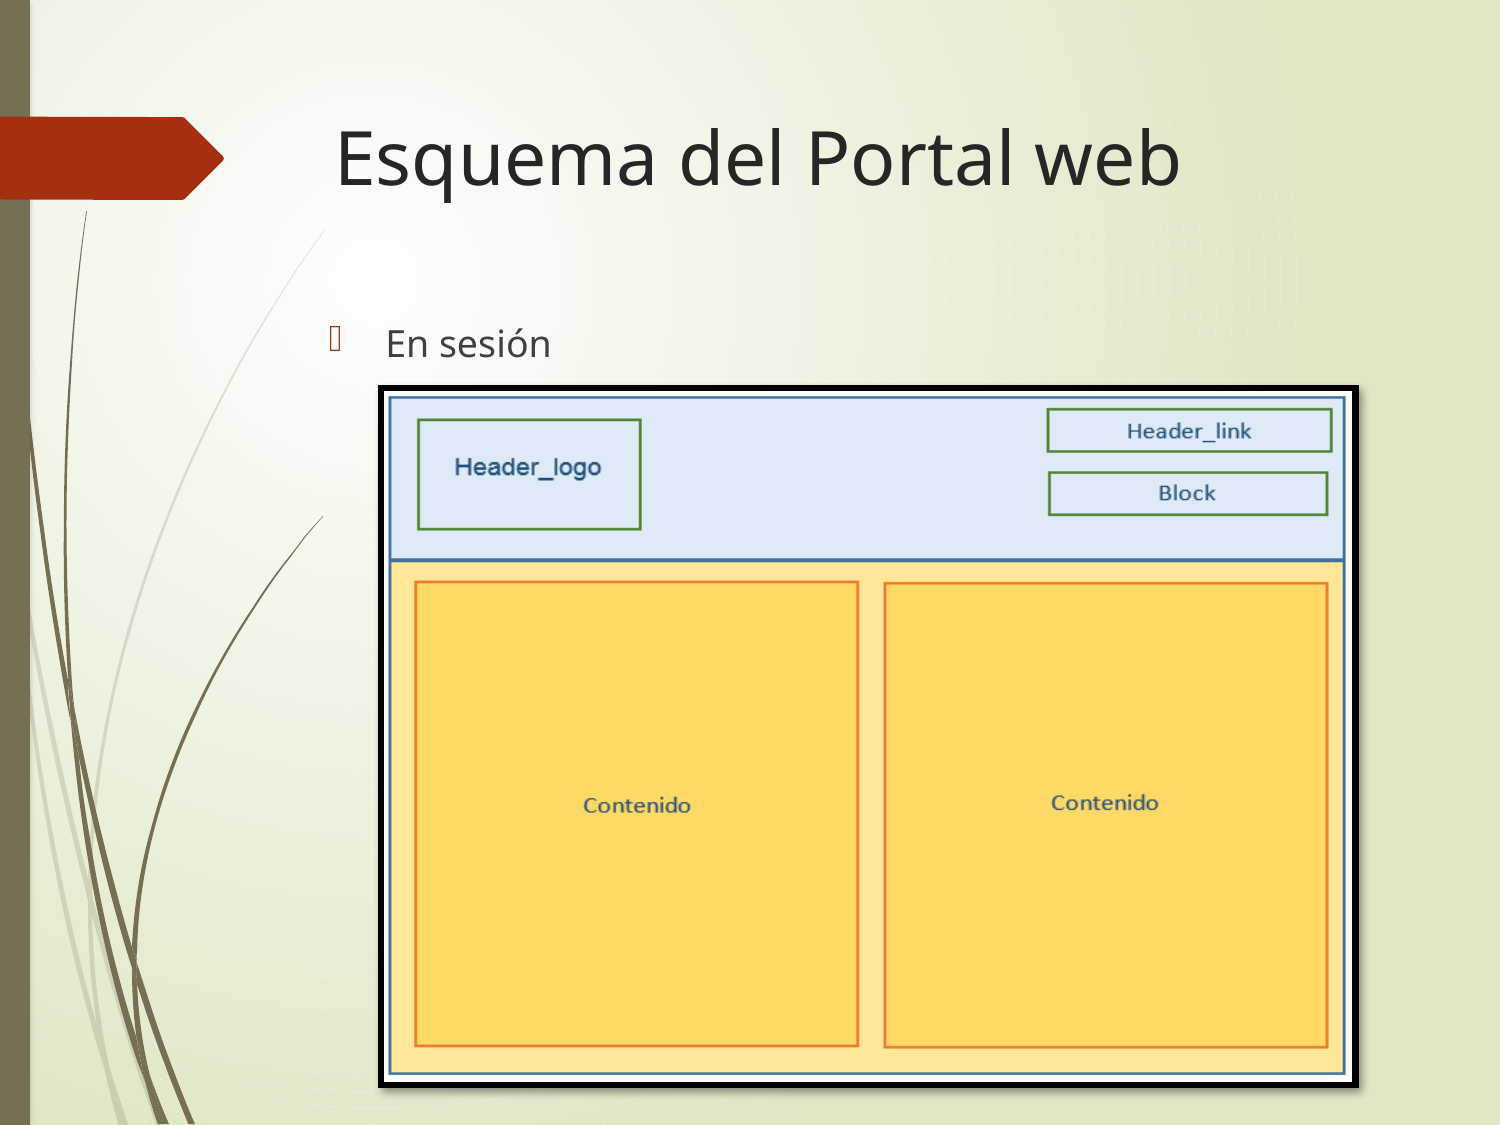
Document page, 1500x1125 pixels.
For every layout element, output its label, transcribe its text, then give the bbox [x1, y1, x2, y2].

picture [383, 391, 1353, 1083]
title Esquema del Portal web [319, 102, 1400, 313]
list En sesión [314, 312, 1396, 933]
